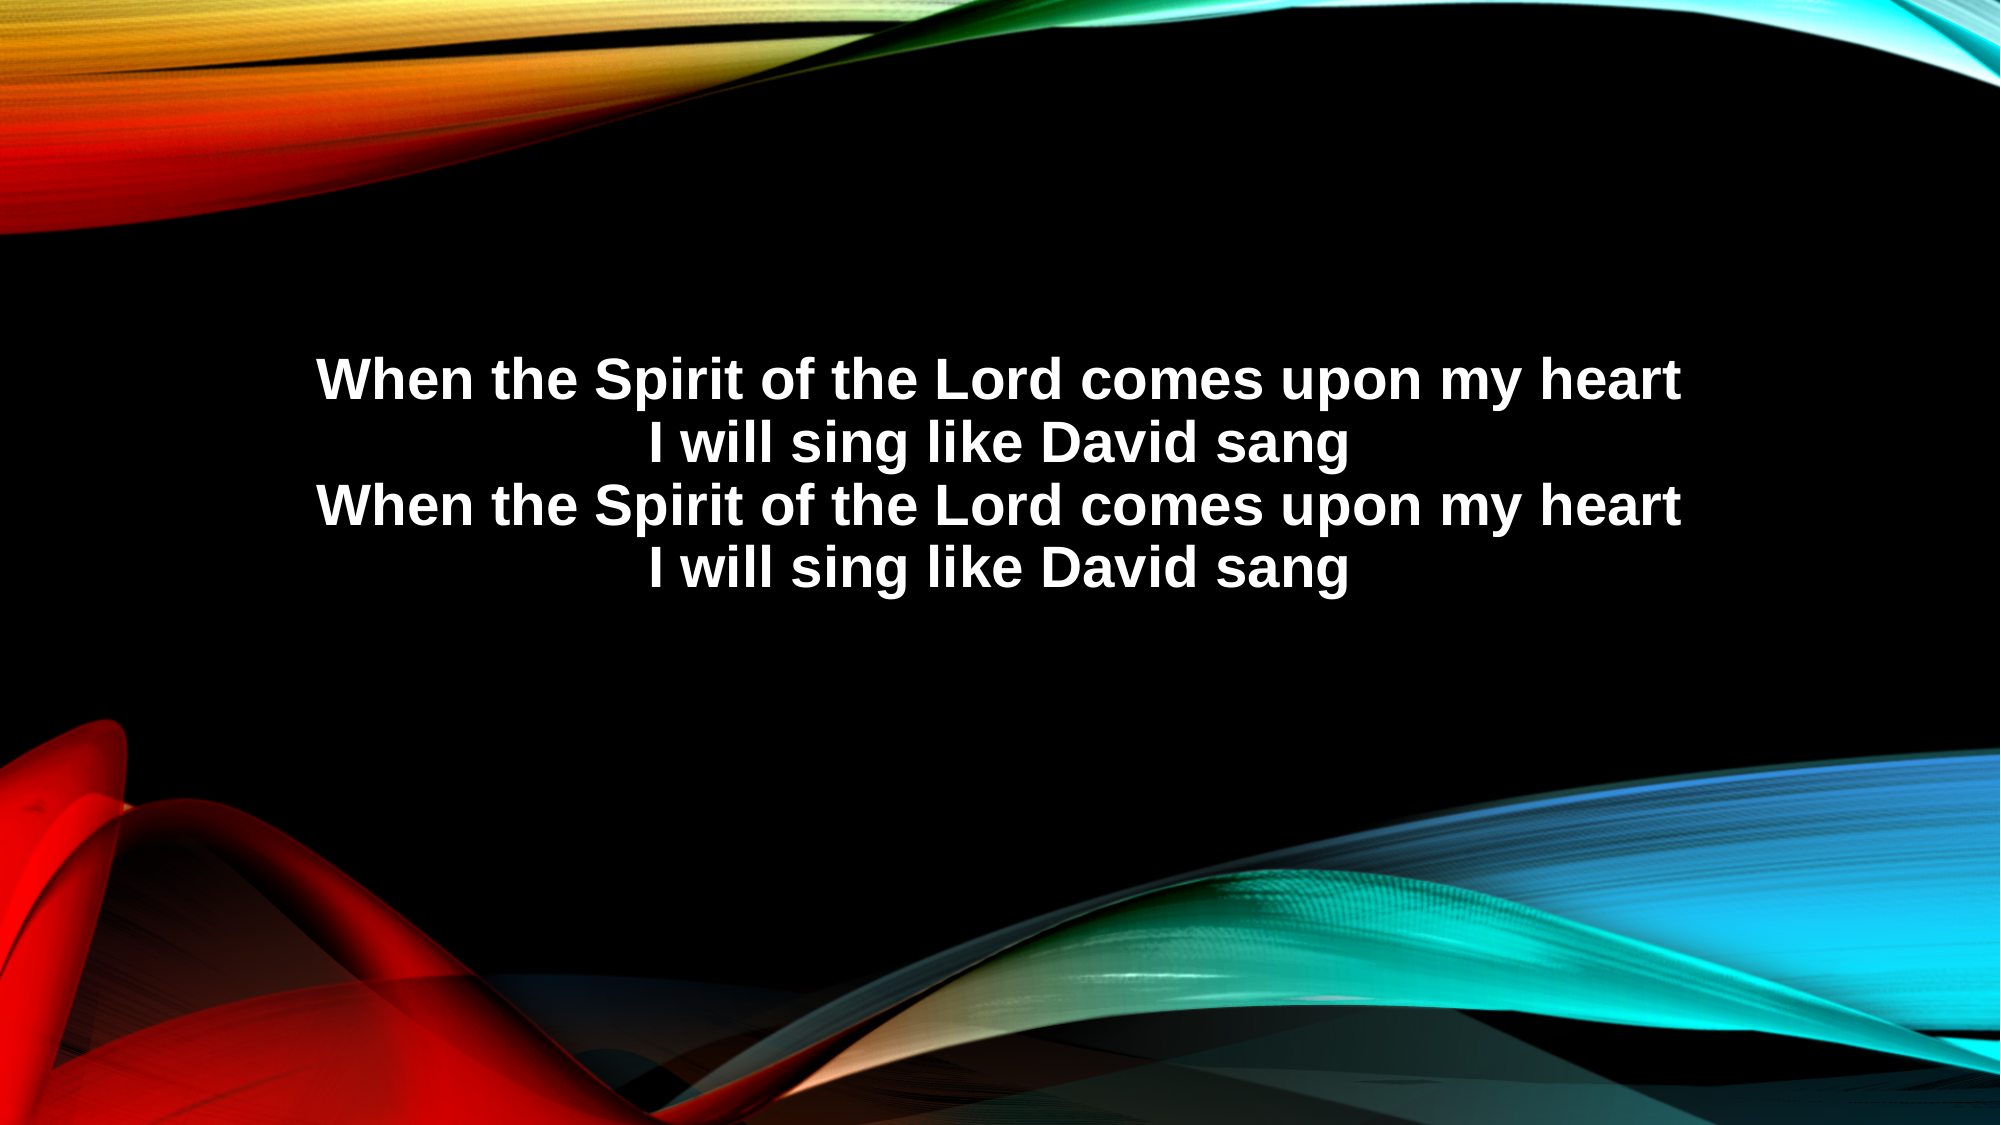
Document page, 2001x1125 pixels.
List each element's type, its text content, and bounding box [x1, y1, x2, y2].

subtitle When the Spirit of the Lord comes upon my heart I will sing like David sang When the Spirit of the Lord comes upon my heart I will sing like David sang [0, 0, 2000, 1125]
